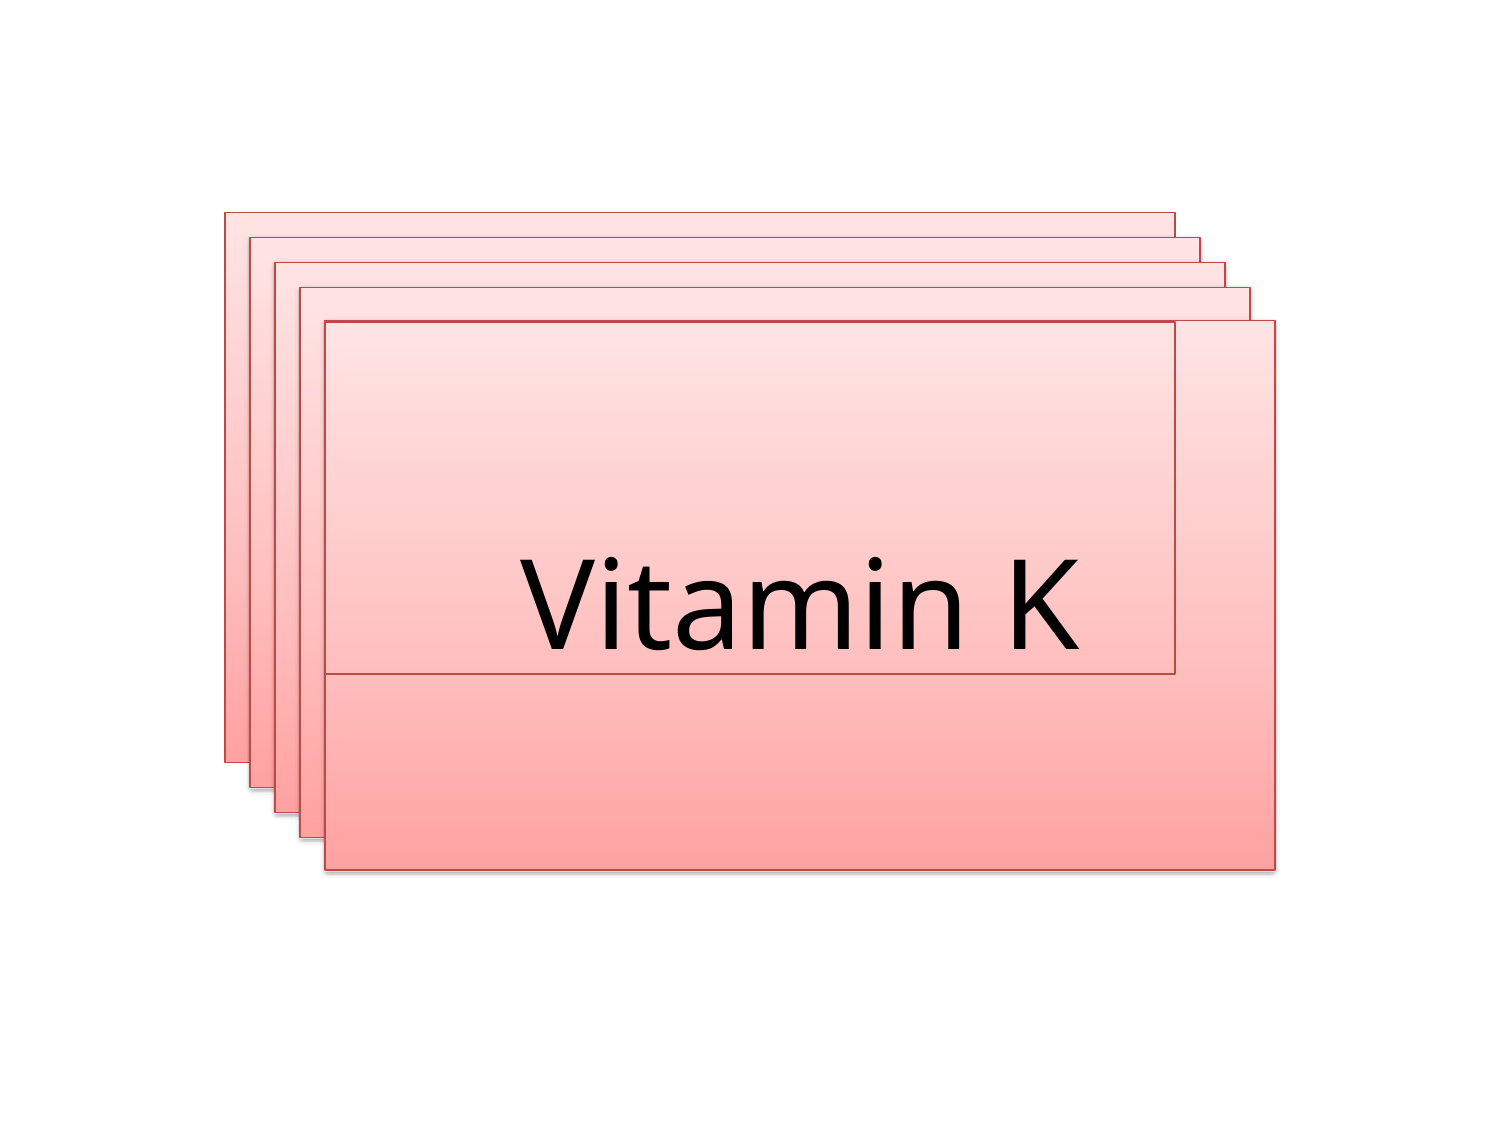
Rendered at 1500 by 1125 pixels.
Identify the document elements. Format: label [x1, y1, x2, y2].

text_box [216, 207, 1283, 881]
